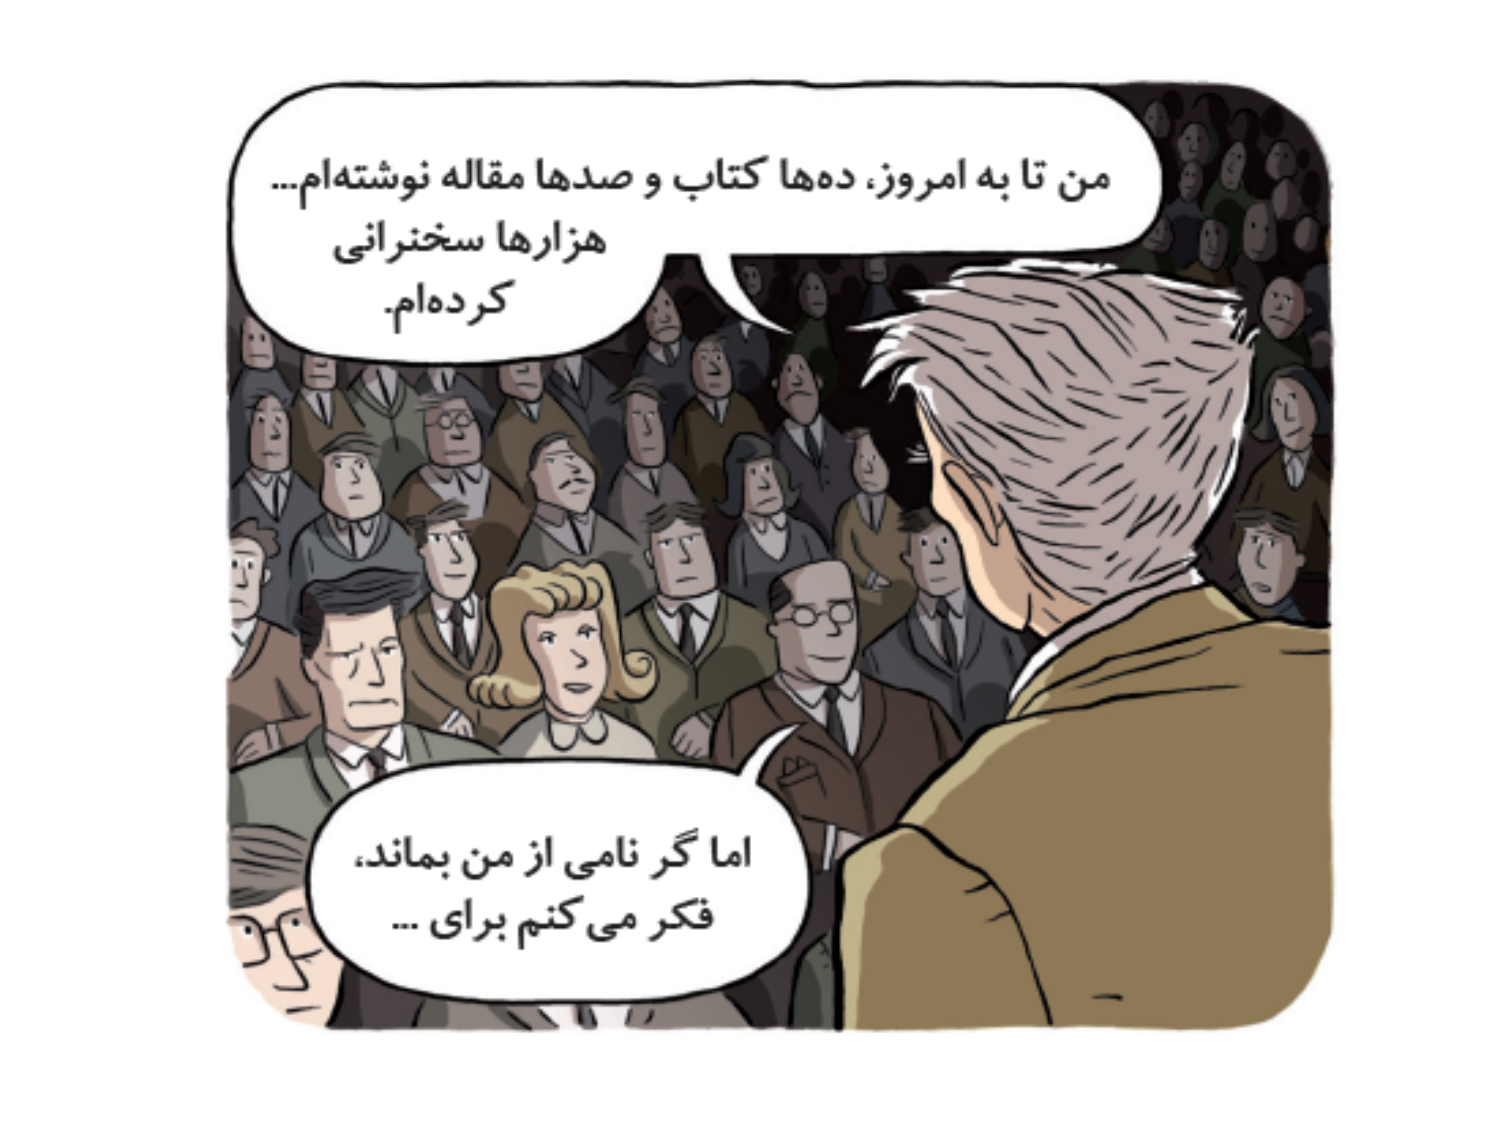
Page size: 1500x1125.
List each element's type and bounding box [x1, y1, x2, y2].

picture [199, 24, 1401, 1060]
